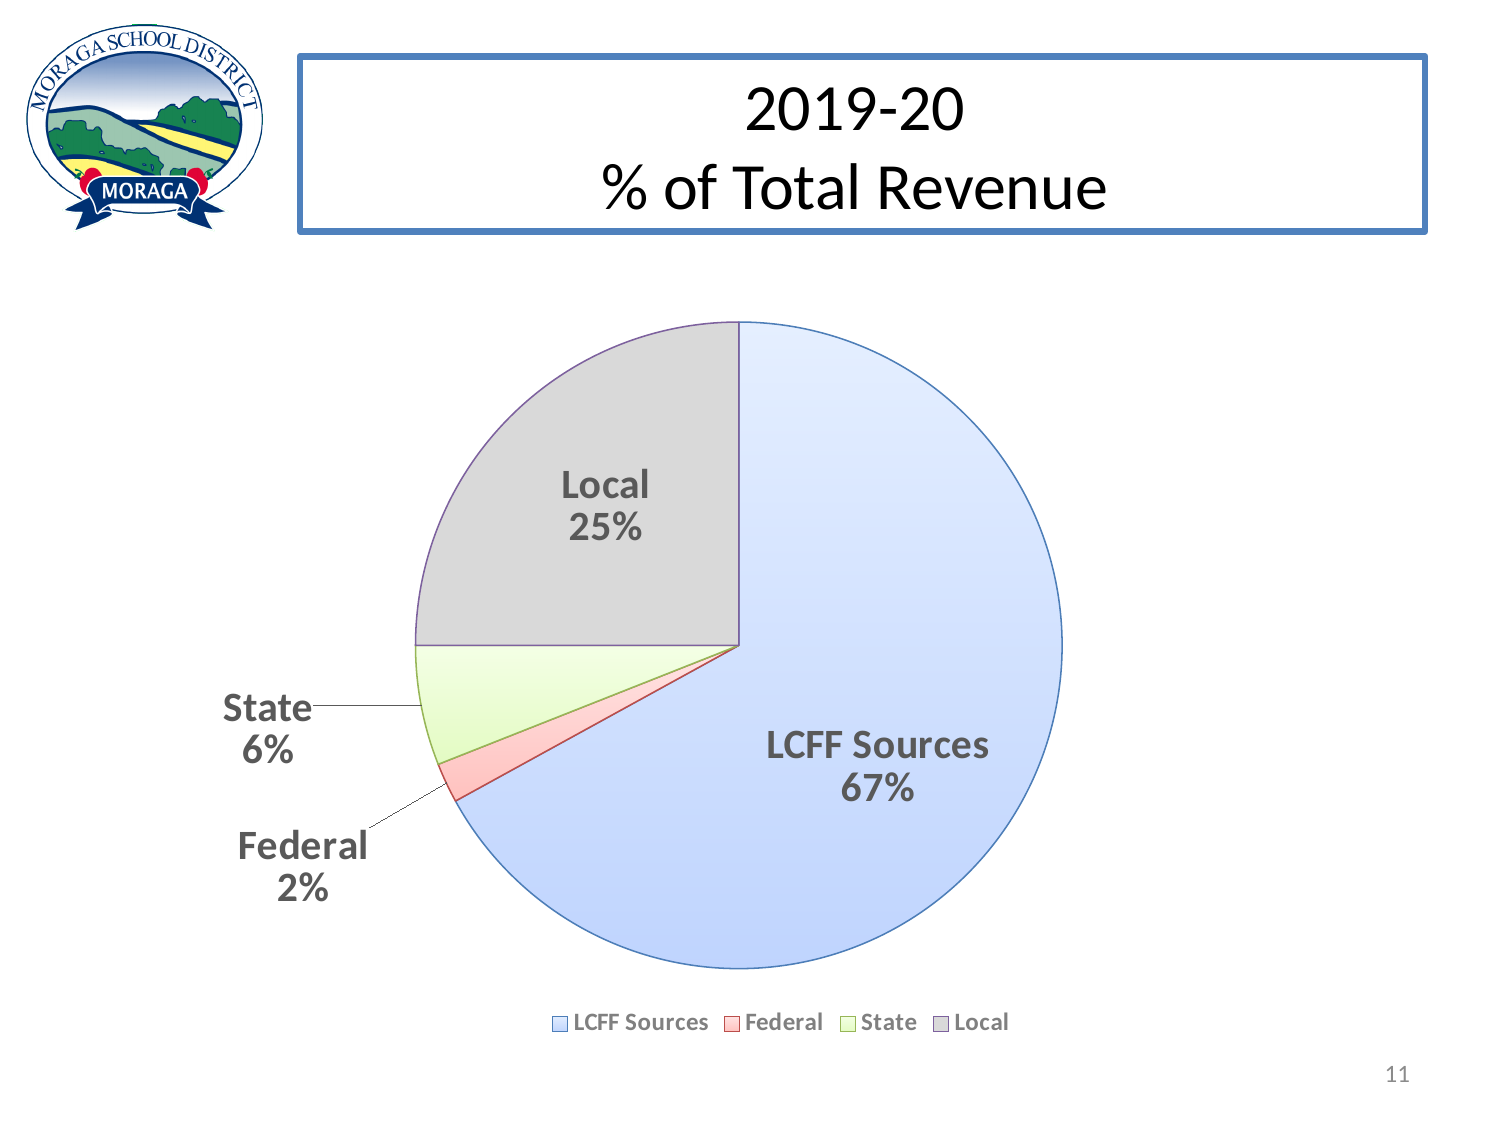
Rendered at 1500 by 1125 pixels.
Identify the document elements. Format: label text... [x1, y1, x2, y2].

picture [24, 24, 263, 232]
slide_number 11 [1074, 1052, 1425, 1103]
chart [74, 262, 1488, 1043]
title 2019-20 % of Total Revenue [300, 56, 1425, 232]
